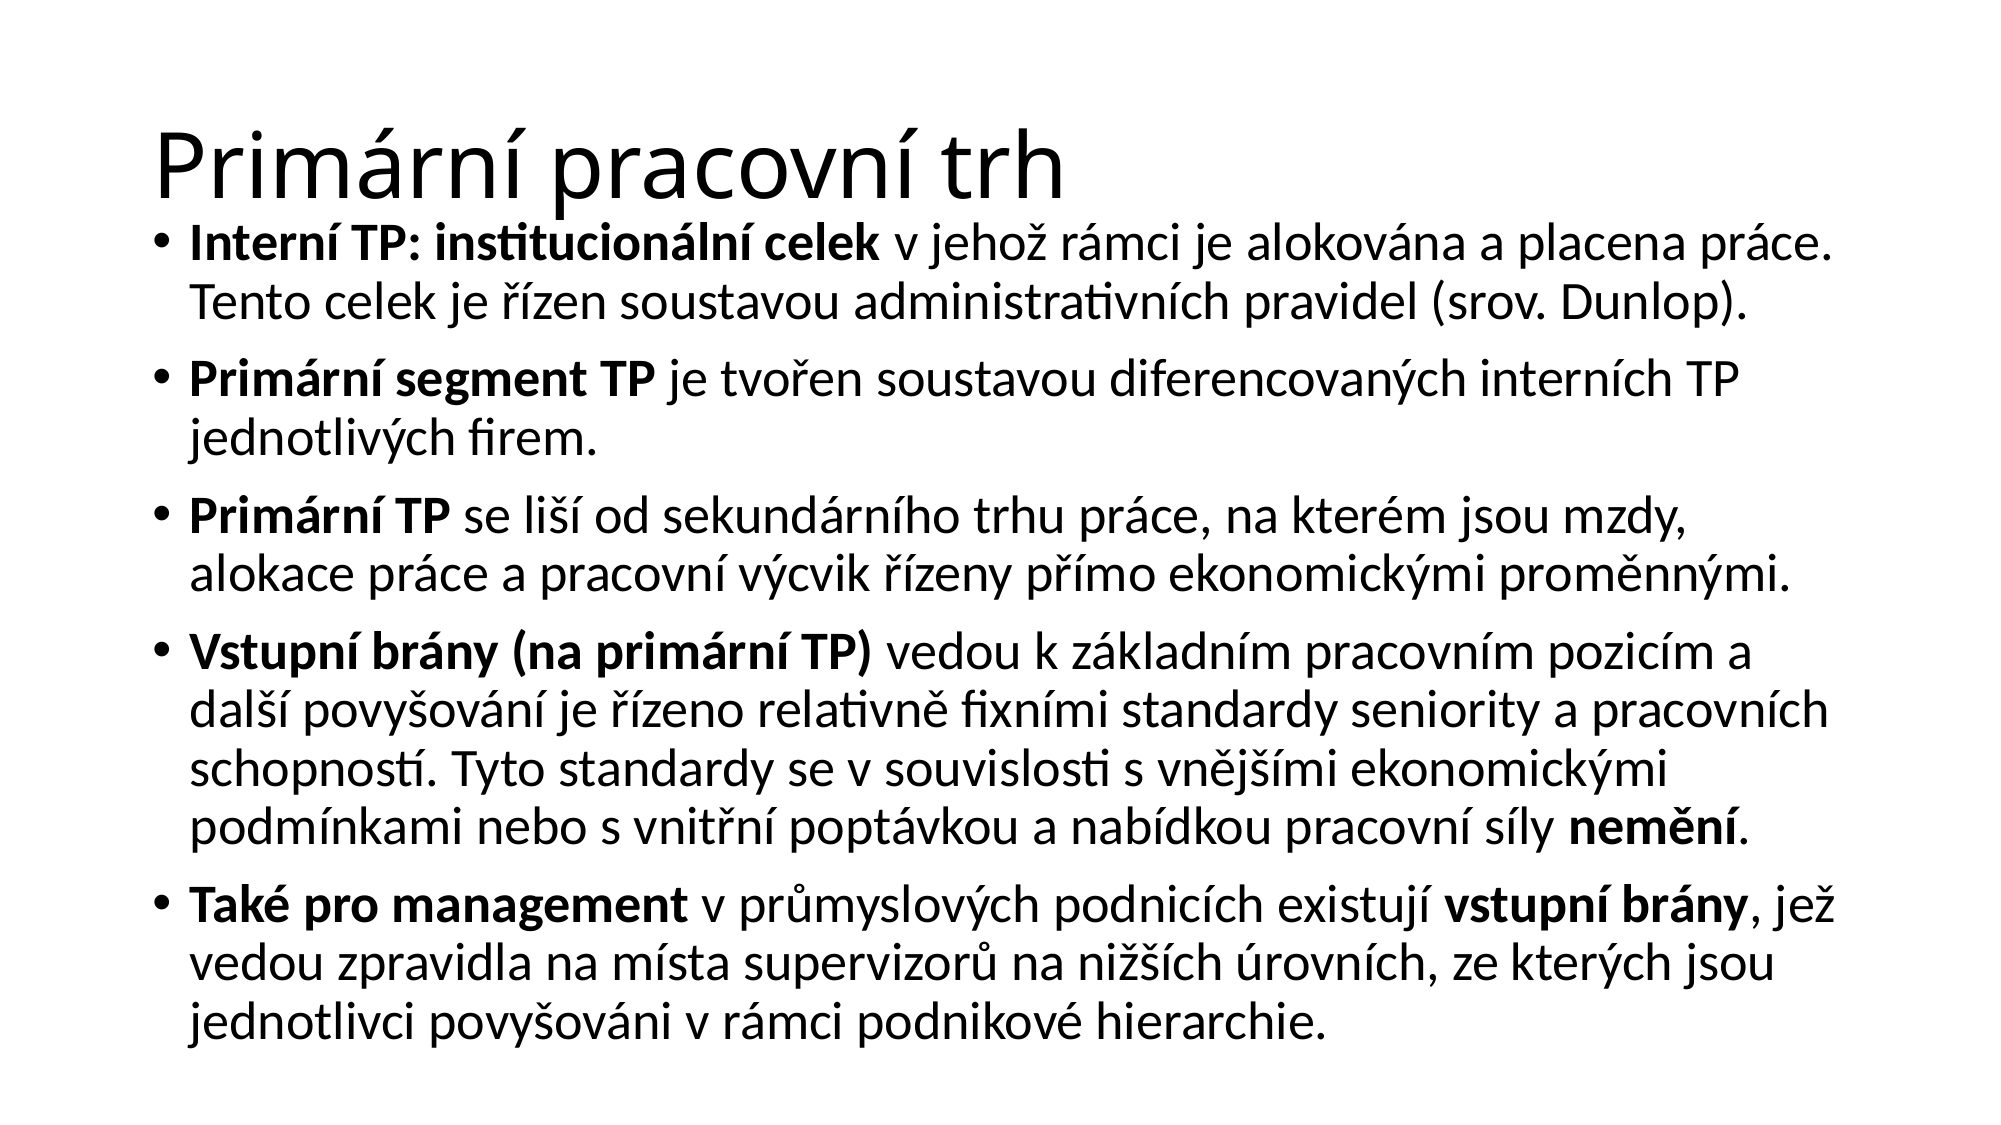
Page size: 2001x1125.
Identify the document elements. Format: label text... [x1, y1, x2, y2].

title Primární pracovní trh [137, 59, 1863, 206]
list Interní TP: institucionální celek v jehož rámci je alokována a placena práce. Tento celek je řízen soustavou administrativních pravidel (srov. Dunlop). Primární segment TP je tvořen soustavou diferencovaných interních TP jednotlivých firem. Primární TP se liší od sekundárního trhu práce, na kterém jsou mzdy, alokace práce a pracovní výcvik řízeny přímo ekonomickými proměnnými. Vstupní brány (na primární TP) vedou k základním pracovním pozicím a další povyšování je řízeno relativně fixními standardy seniority a pracovních schopností. Tyto standardy se v souvislosti s vnějšími ekonomickými podmínkami nebo s vnitřní poptávkou a nabídkou pracovní síly nemění. Také pro management v průmyslových podnicích existují vstupní brány, jež vedou zpravidla na místa supervizorů na nižších úrovních, ze kterých jsou jednotlivci povyšováni v rámci podnikové hierarchie. [137, 206, 1863, 1104]
